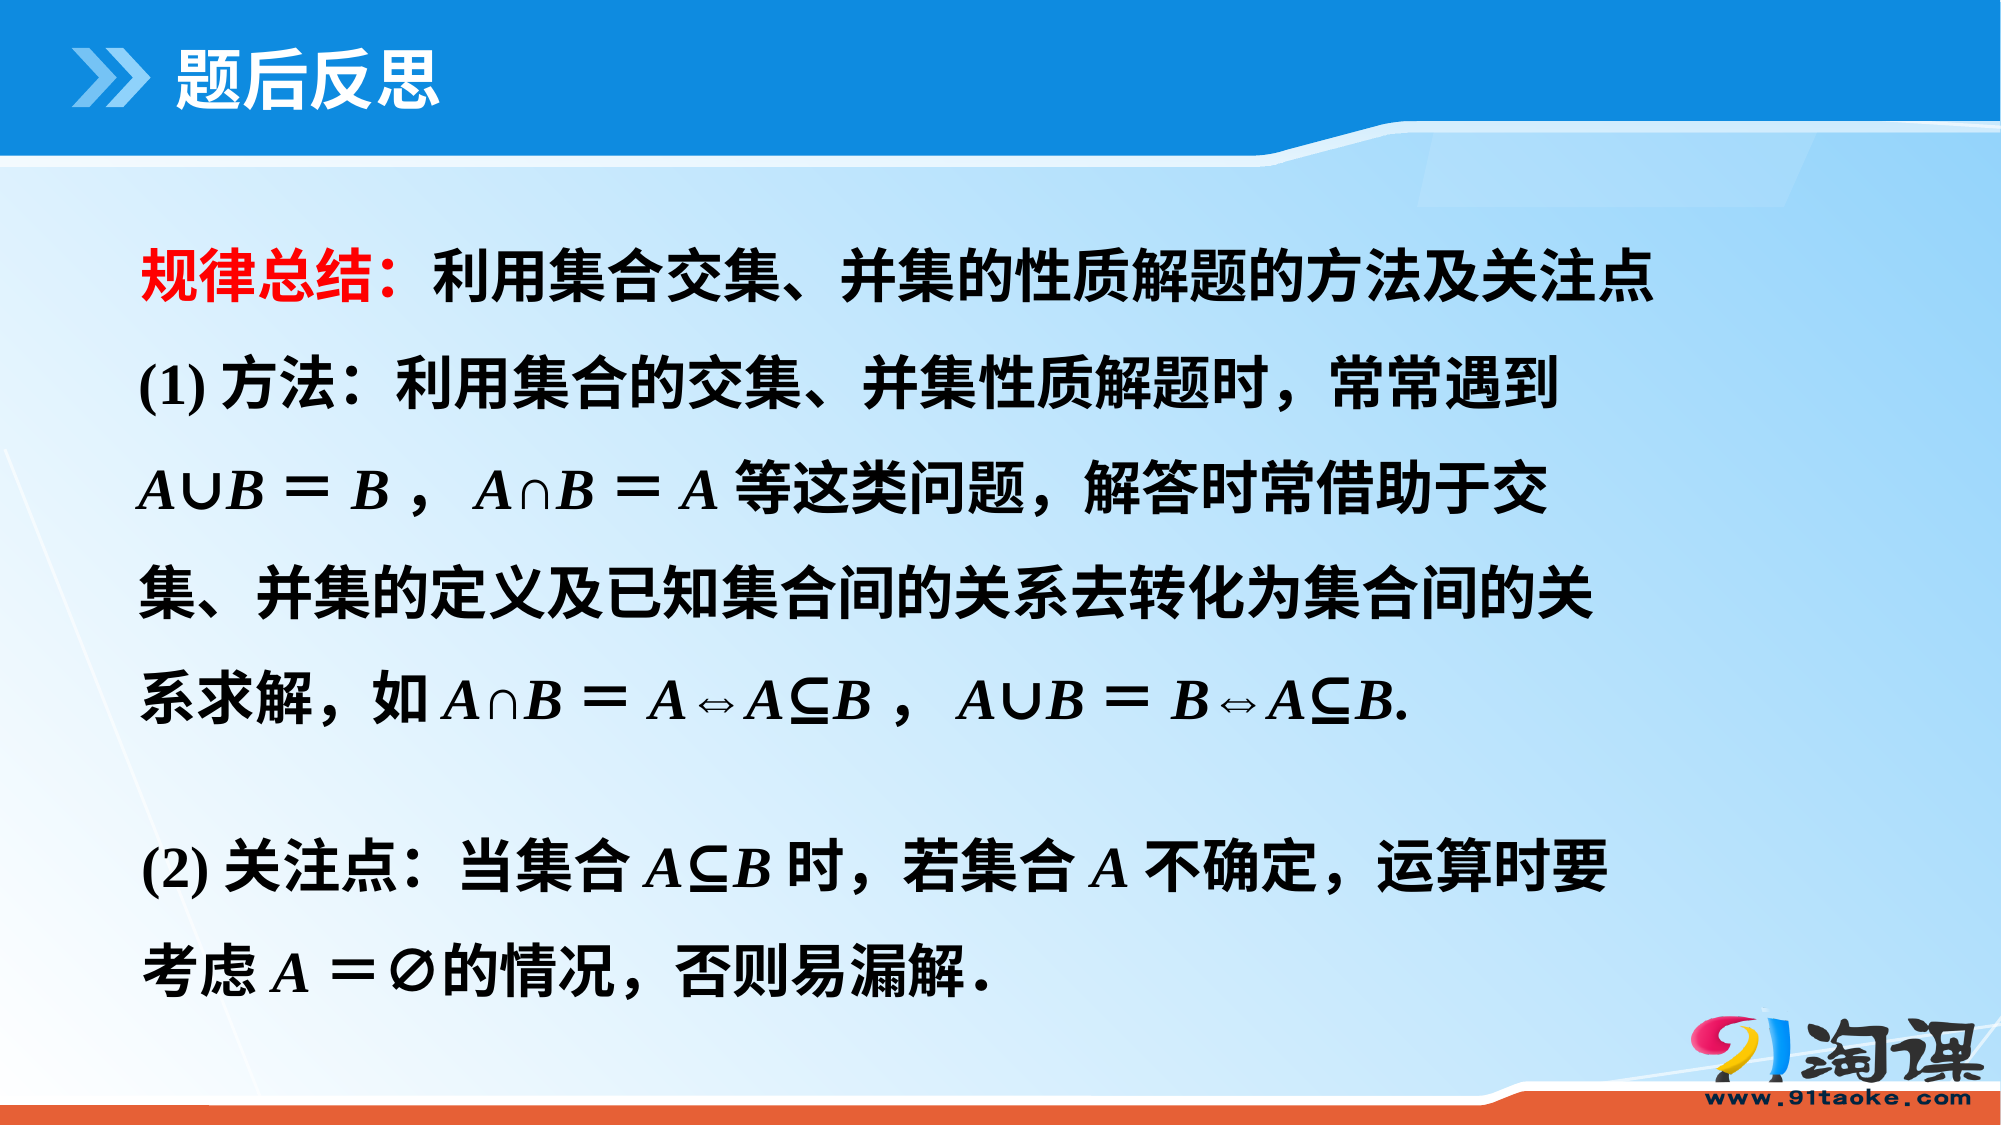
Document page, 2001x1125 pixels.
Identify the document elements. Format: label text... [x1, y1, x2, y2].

text_box (2)关注点：当集合A⊆B时，若集合A不确定，运算时要考虑A＝∅的情况，否则易漏解． [126, 786, 1663, 1012]
picture [1680, 1003, 1993, 1120]
text_box 规律总结：利用集合交集、并集的性质解题的方法及关注点 [126, 196, 1839, 316]
text_box (1)方法：利用集合的交集、并集性质解题时，常常遇到A∪B＝B，A∩B＝A等这类问题，解答时常借助于交集、并集的定义及已知集合间的关系去转化为集合间的关系求解，如A∩B＝A⇔A⊆B，A∪B＝B⇔A⊆B. [123, 304, 1662, 739]
title 题后反思 [160, 24, 1901, 131]
